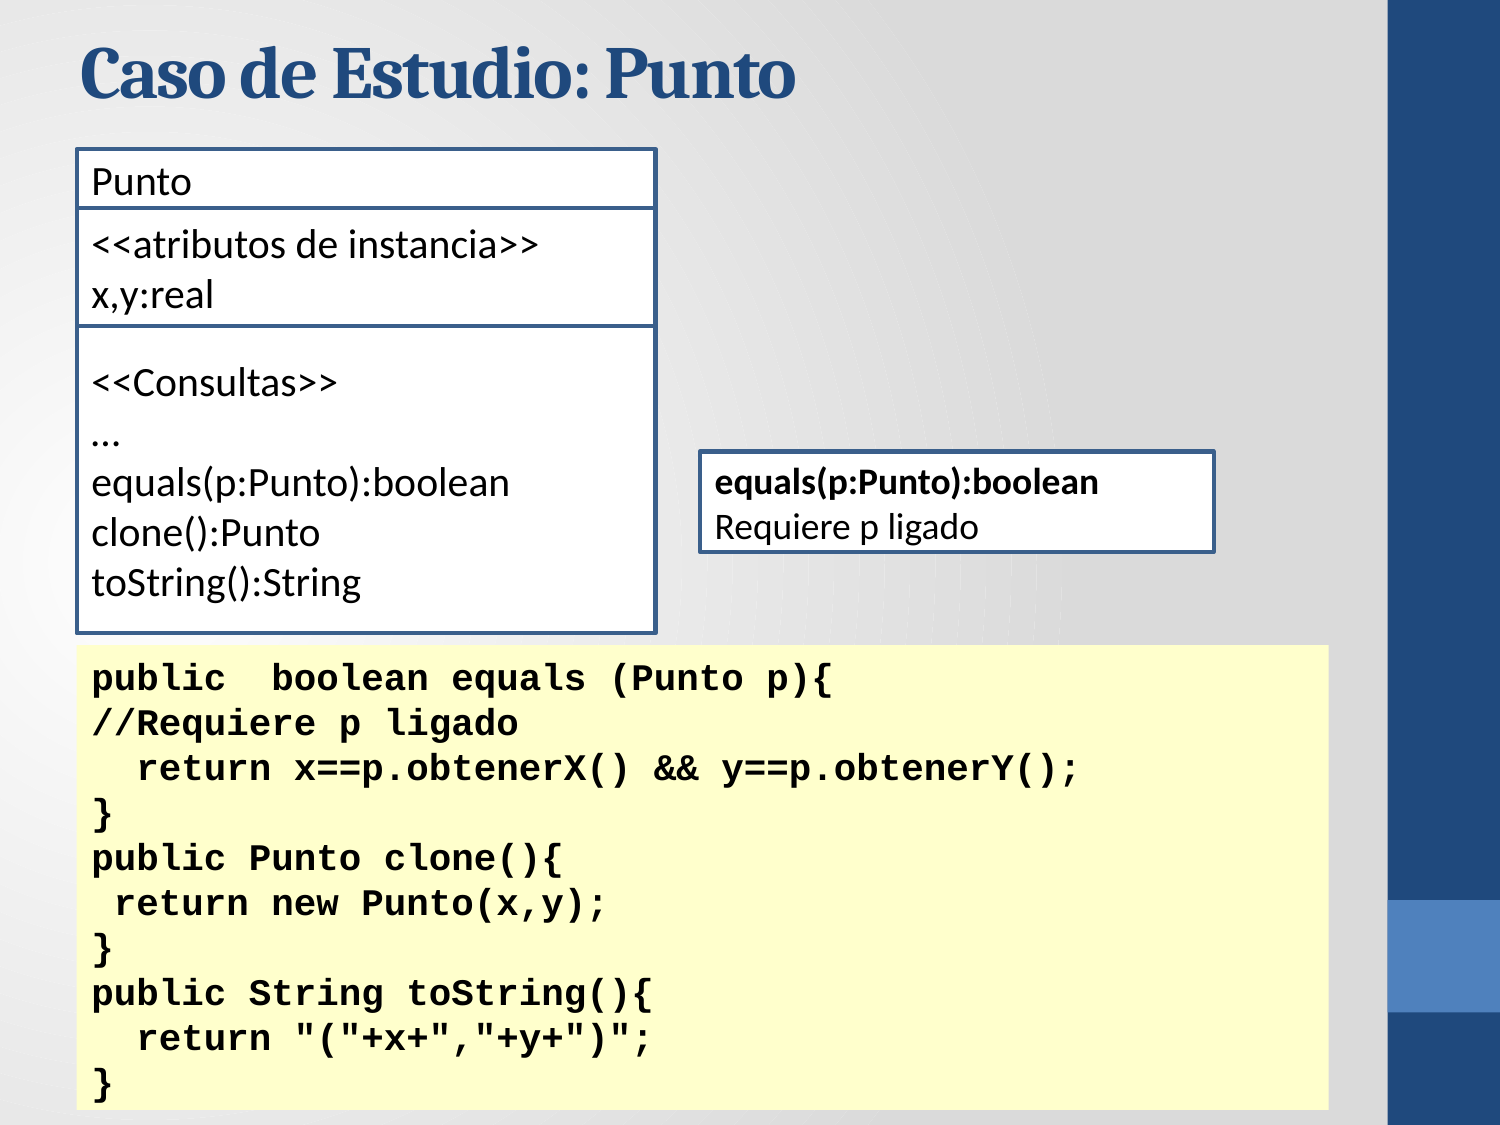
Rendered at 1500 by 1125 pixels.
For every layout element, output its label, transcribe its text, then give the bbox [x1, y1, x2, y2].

text_box public boolean equals (Punto p){ //Requiere p ligado return x==p.obtenerX() && y==p.obtenerY(); } public Punto clone(){ return new Punto(x,y); } public String toString(){ return "("+x+","+y+")"; } [76, 645, 1329, 1110]
text_box Punto [75, 147, 658, 206]
text_box <<Consultas>> … equals(p:Punto):boolean clone():Punto toString():String [75, 324, 658, 635]
text_box <<atributos de instancia>> x,y:real [75, 206, 658, 324]
title Caso de Estudio: Punto [64, 7, 1303, 121]
text_box equals(p:Punto):boolean Requiere p ligado [698, 449, 1216, 554]
